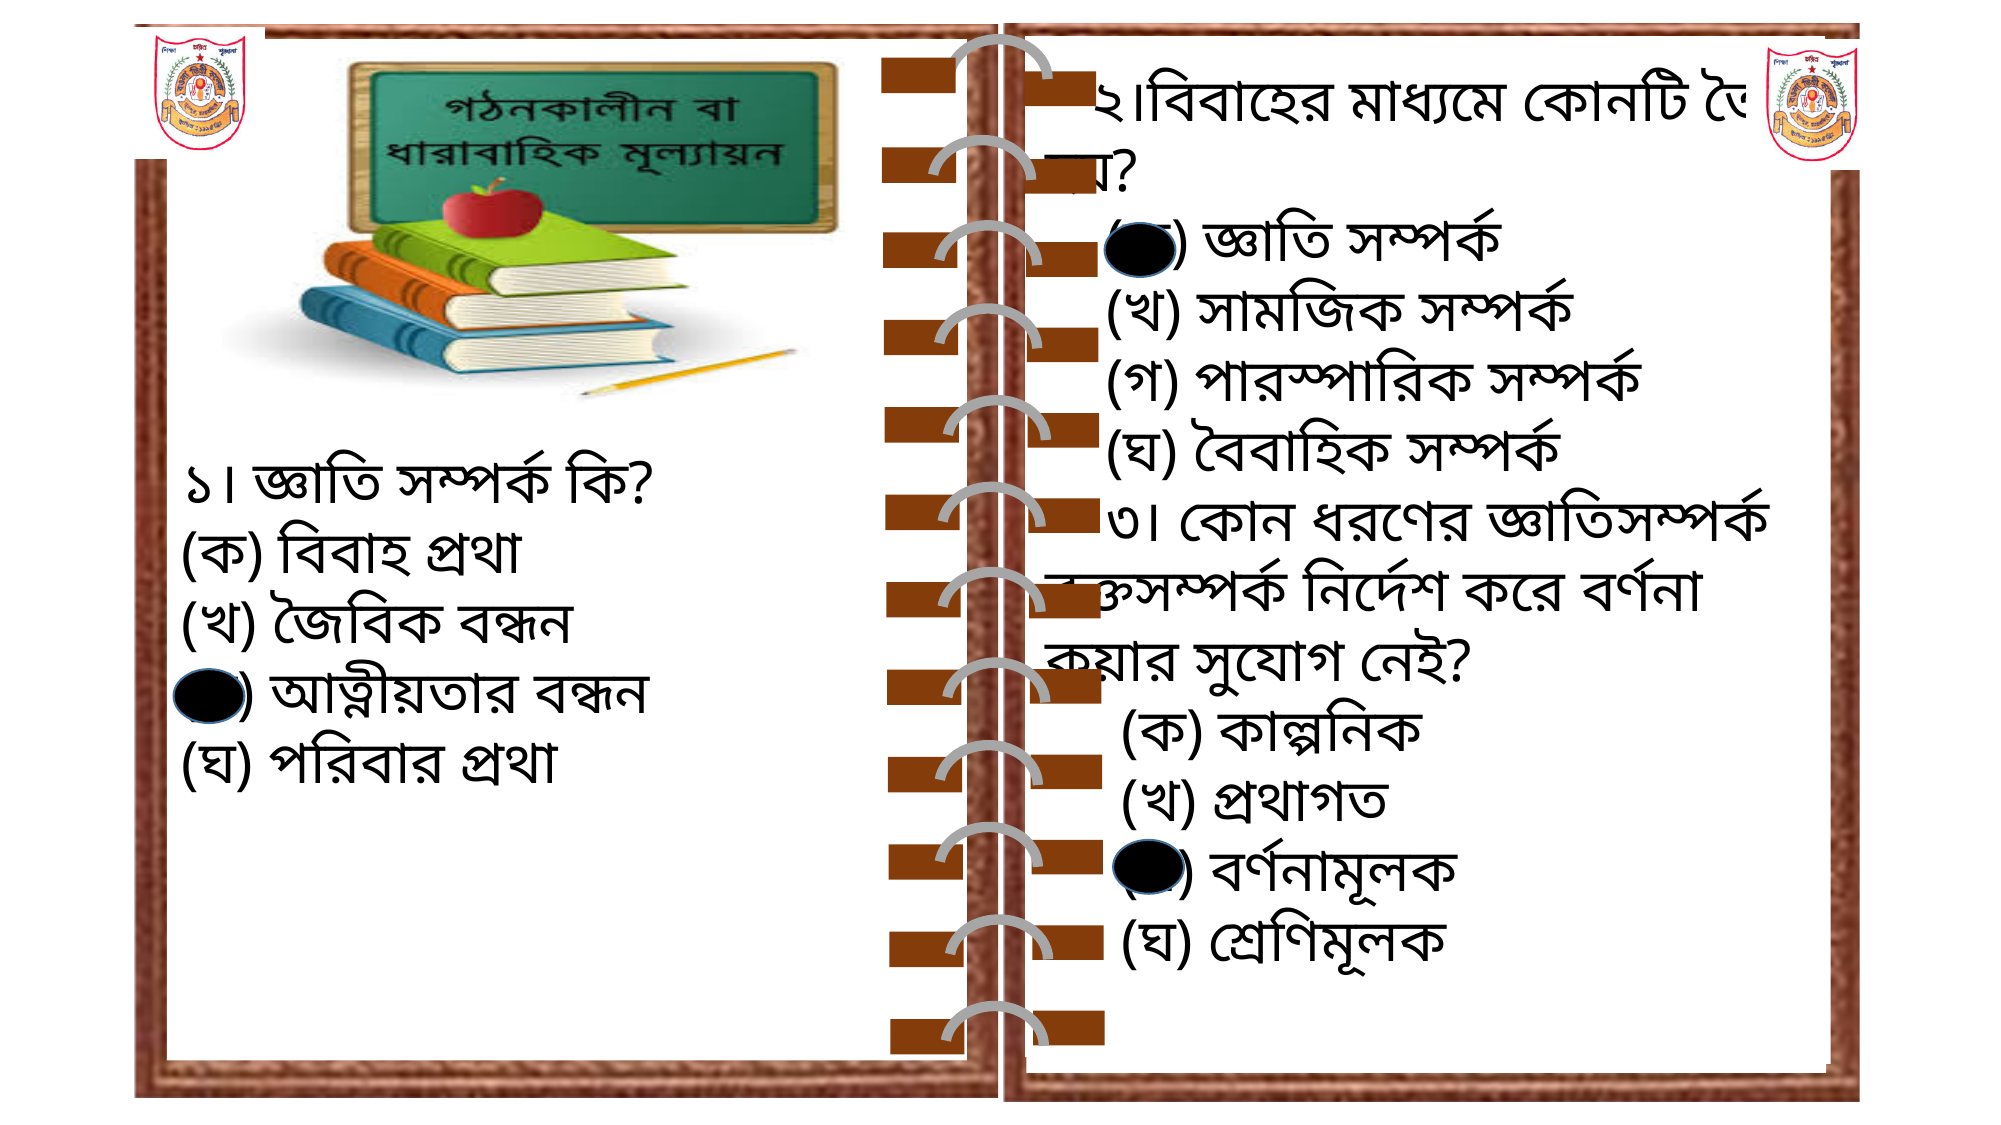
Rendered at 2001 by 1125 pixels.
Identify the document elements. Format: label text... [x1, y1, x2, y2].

text_box [120, 24, 990, 1099]
picture [134, 27, 845, 403]
text_box ১। জ্ঞাতি সম্পর্ক কি? (ক) বিবাহ প্রথা (খ) জৈবিক বন্ধন (গ) আত্নীয়তার বন্ধন (ঘ) পরিবার প্রথা [166, 38, 968, 1061]
text_box [990, 22, 1861, 39]
picture [1746, 39, 1877, 170]
text_box [172, 668, 246, 725]
text_box [1024, 35, 1826, 42]
text_box [1112, 838, 1185, 895]
text_box [990, 170, 1861, 1102]
text_box [1105, 222, 1177, 278]
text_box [881, 39, 1105, 1086]
text_box ২।বিবাহের মাধ্যমে কোনটি তৈরি হয়? (ক) জ্ঞাতি সম্পর্ক (খ) সামজিক সম্পর্ক (গ) পারস্পারিক সম্পর্ক (ঘ) বৈবাহিক সম্পর্ক ৩। কোন ধরণের জ্ঞাতিসম্পর্ক রক্তসম্পর্ক নির্দেশ করে বর্ণনা কয়ার সুযোগ নেই? (ক) কাল্পনিক (খ) প্রথাগত (গ) বর্ণনামূলক (ঘ) শ্রেণিমূলক [1105, 42, 1832, 1065]
text_box [1105, 1065, 1827, 1074]
